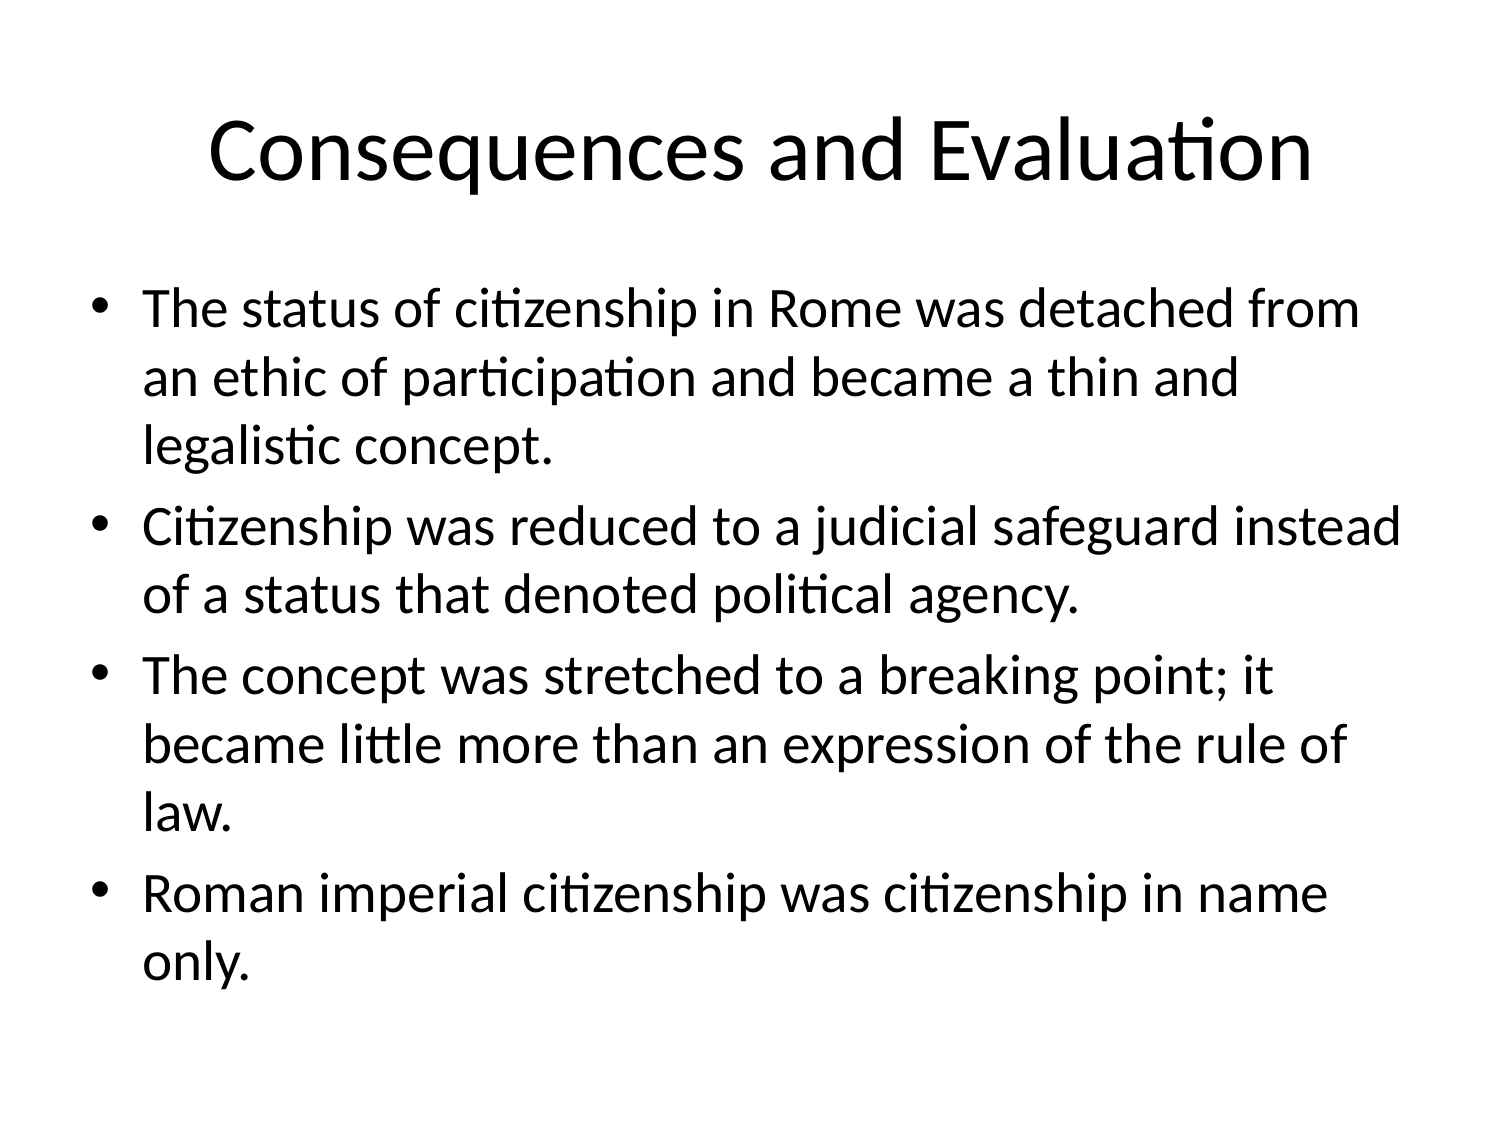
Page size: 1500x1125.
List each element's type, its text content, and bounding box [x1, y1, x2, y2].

title Consequences and Evaluation [87, 50, 1438, 238]
list The status of citizenship in Rome was detached from an ethic of participation and became a thin and legalistic concept. Citizenship was reduced to a judicial safeguard instead of a status that denoted political agency. The concept was stretched to a breaking point; it became little more than an expression of the rule of law. Roman imperial citizenship was citizenship in name only. [75, 262, 1425, 1005]
